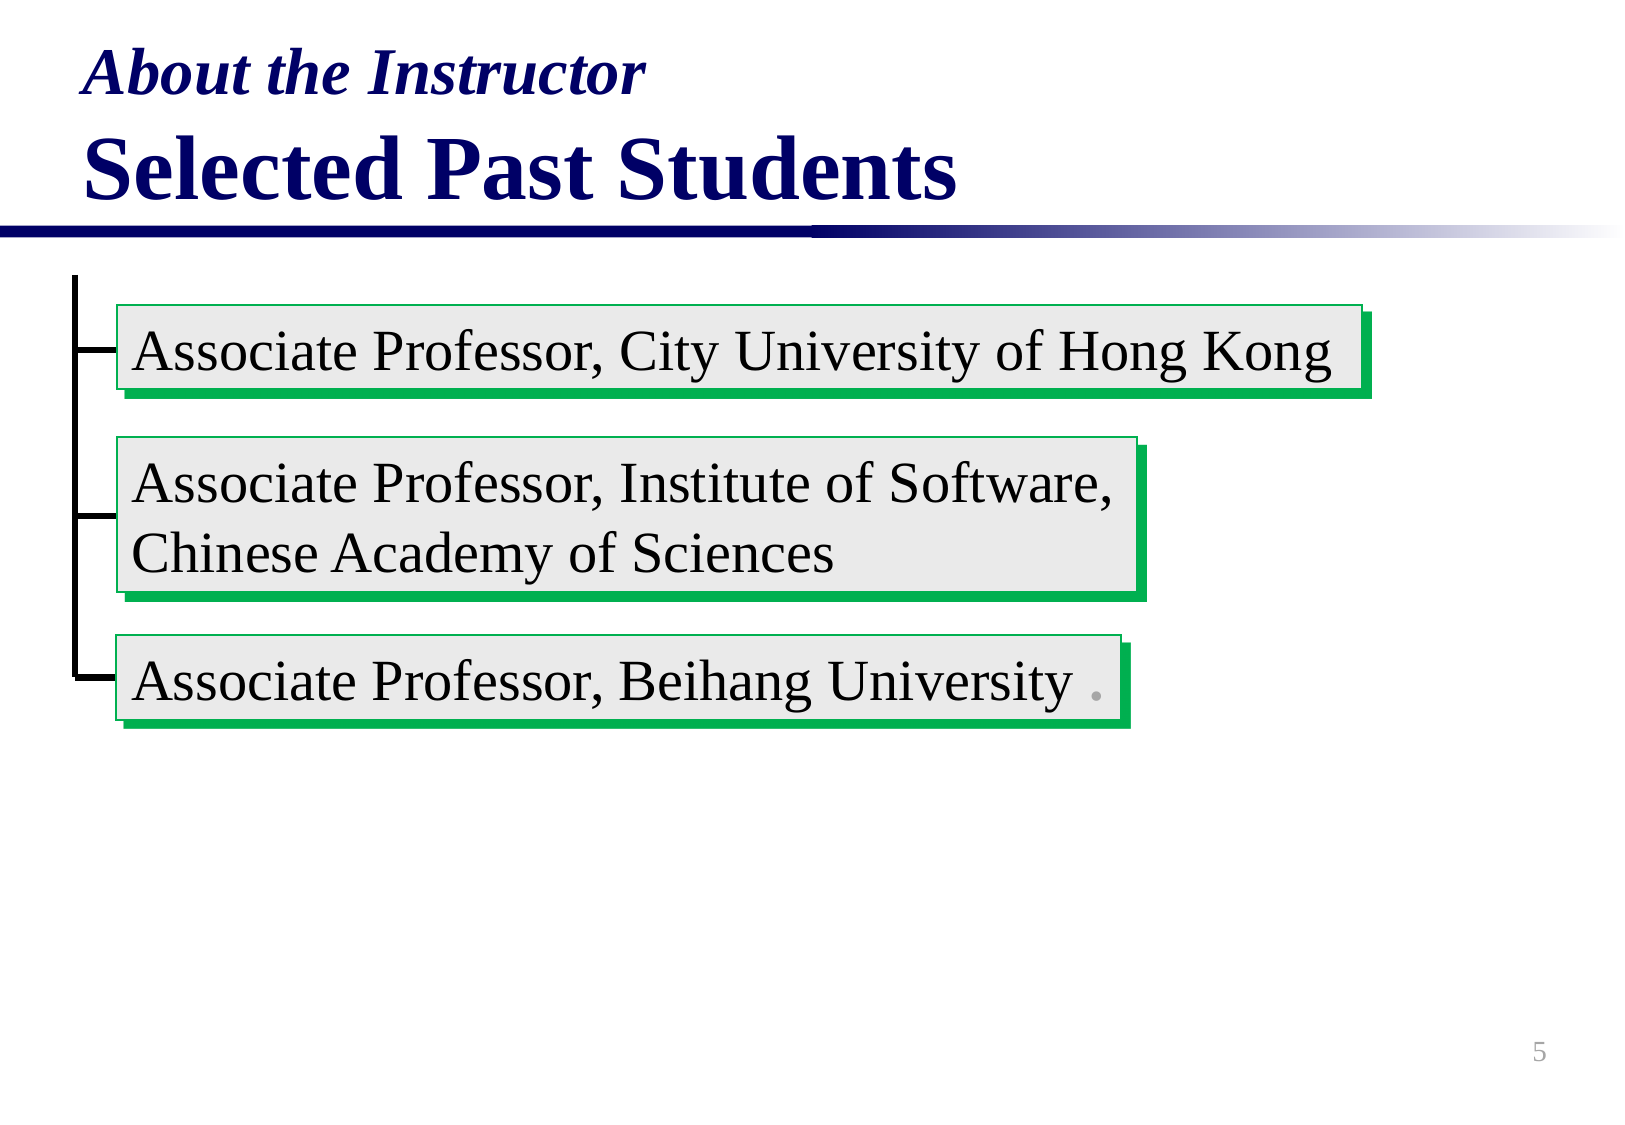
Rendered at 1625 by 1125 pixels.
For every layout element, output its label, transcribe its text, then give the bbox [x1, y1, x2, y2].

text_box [74, 602, 1122, 721]
text_box About the Instructor Selected Past Students [67, 43, 1405, 225]
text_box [74, 274, 1138, 596]
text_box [1138, 274, 1363, 395]
slide_number 5 [1223, 1012, 1563, 1088]
